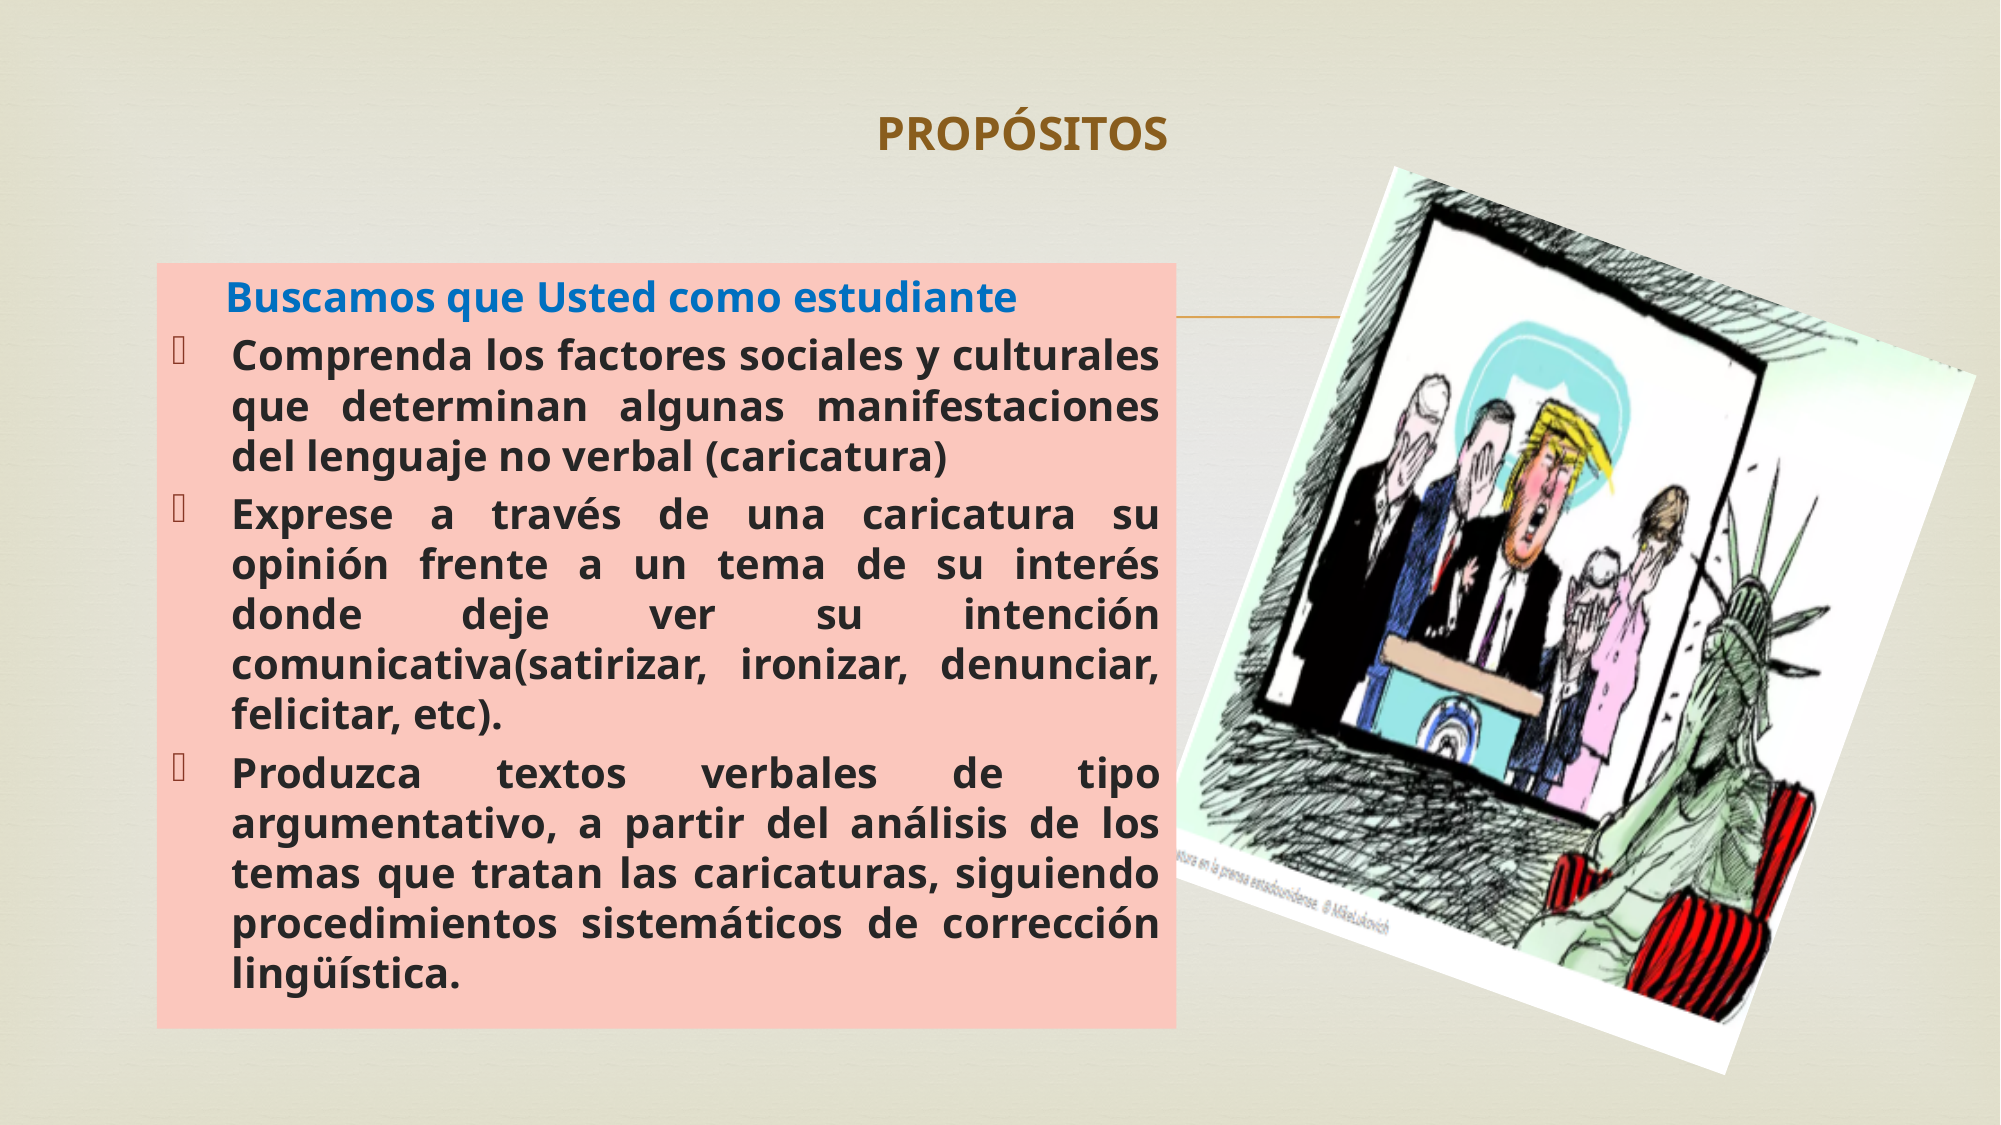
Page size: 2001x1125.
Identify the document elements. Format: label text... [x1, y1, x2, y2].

title PROPÓSITOS [291, 95, 1754, 223]
list Buscamos que Usted como estudiante Comprenda los factores sociales y culturales que determinan algunas manifestaciones del lenguaje no verbal (caricatura) Exprese a través de una caricatura su opinión frente a un tema de su interés donde deje ver su intención comunicativa(satirizar, ironizar, denunciar, felicitar, etc). Produzca textos verbales de tipo argumentativo, a partir del análisis de los temas que tratan las caricaturas, siguiendo procedimientos sistemáticos de corrección lingüística. [156, 263, 1177, 1029]
picture [1177, 223, 1977, 1076]
